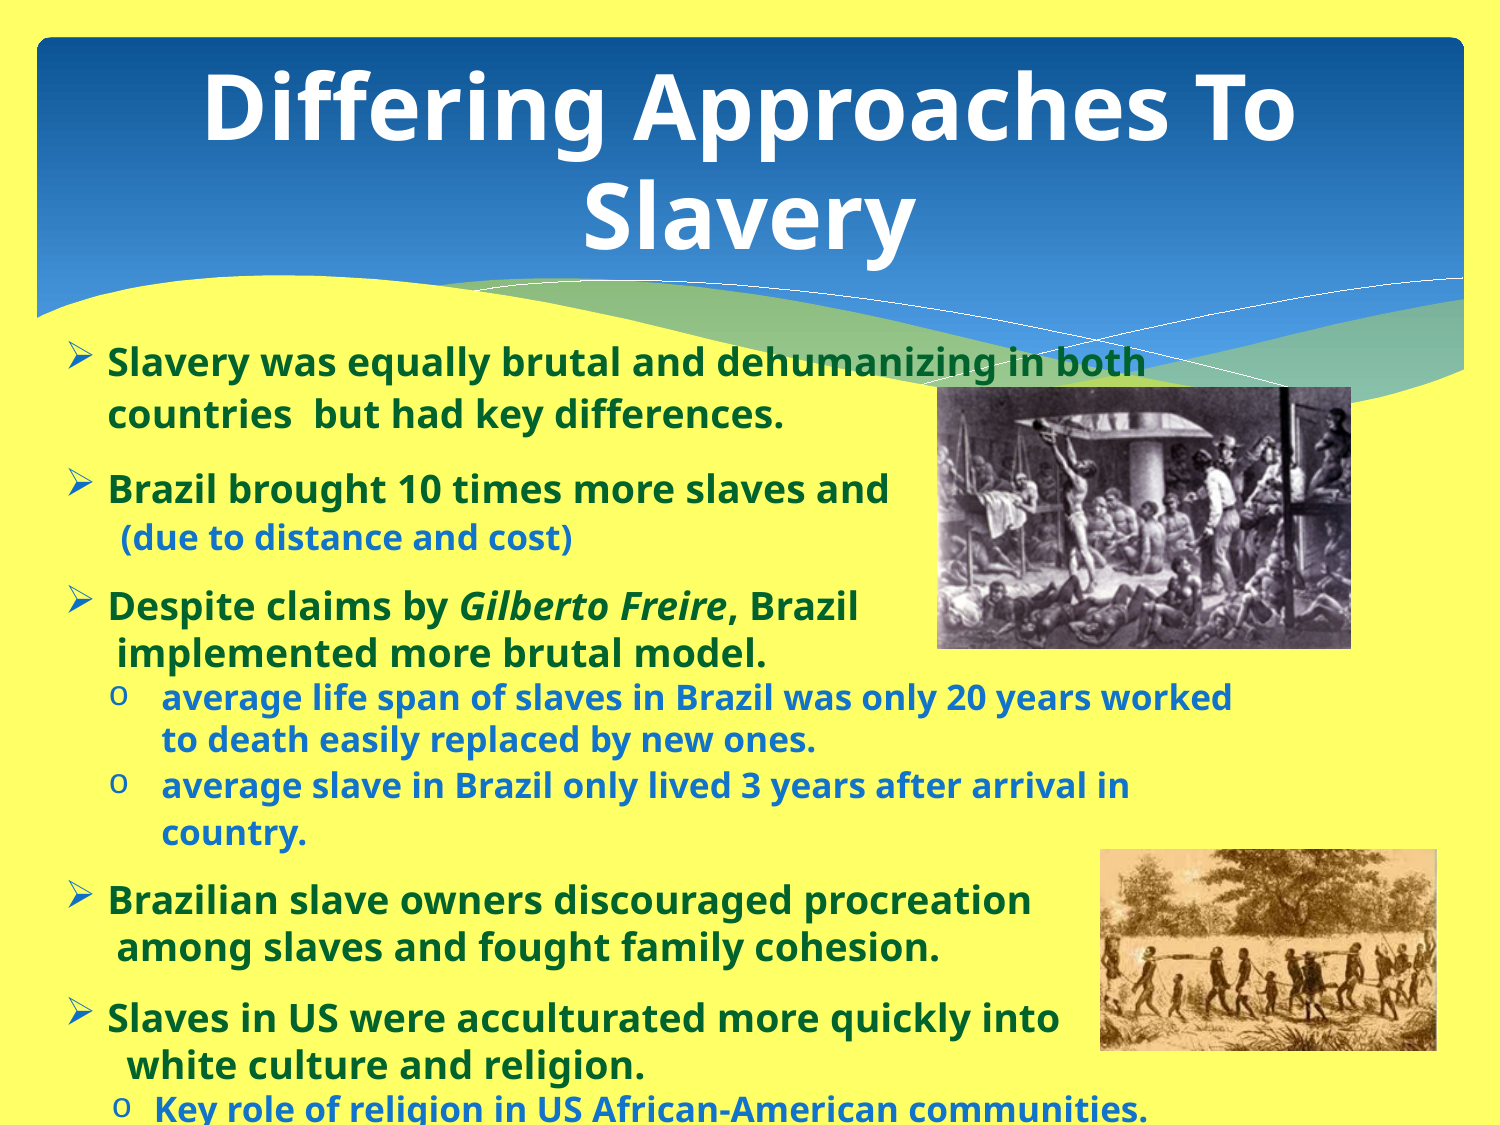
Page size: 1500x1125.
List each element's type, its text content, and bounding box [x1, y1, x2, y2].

title Differing Approaches To Slavery [75, 55, 1425, 261]
picture [937, 387, 1351, 650]
slide_number [654, 1025, 846, 1086]
picture [1100, 849, 1438, 1051]
list Slavery was equally brutal and dehumanizing in both countries but had key differences. Brazil brought 10 times more slaves and (due to distance and cost) Despite claims by Gilberto Freire, Brazil implemented more brutal model. average life span of slaves in Brazil was only 20 years worked to death easily replaced by new ones. average slave in Brazil only lived 3 years after arrival in country. Brazilian slave owners discouraged procreation among slaves and fought family cohesion. Slaves in US were acculturated more quickly into white culture and religion. Key role of religion in US African-American communities. [50, 324, 1250, 1125]
